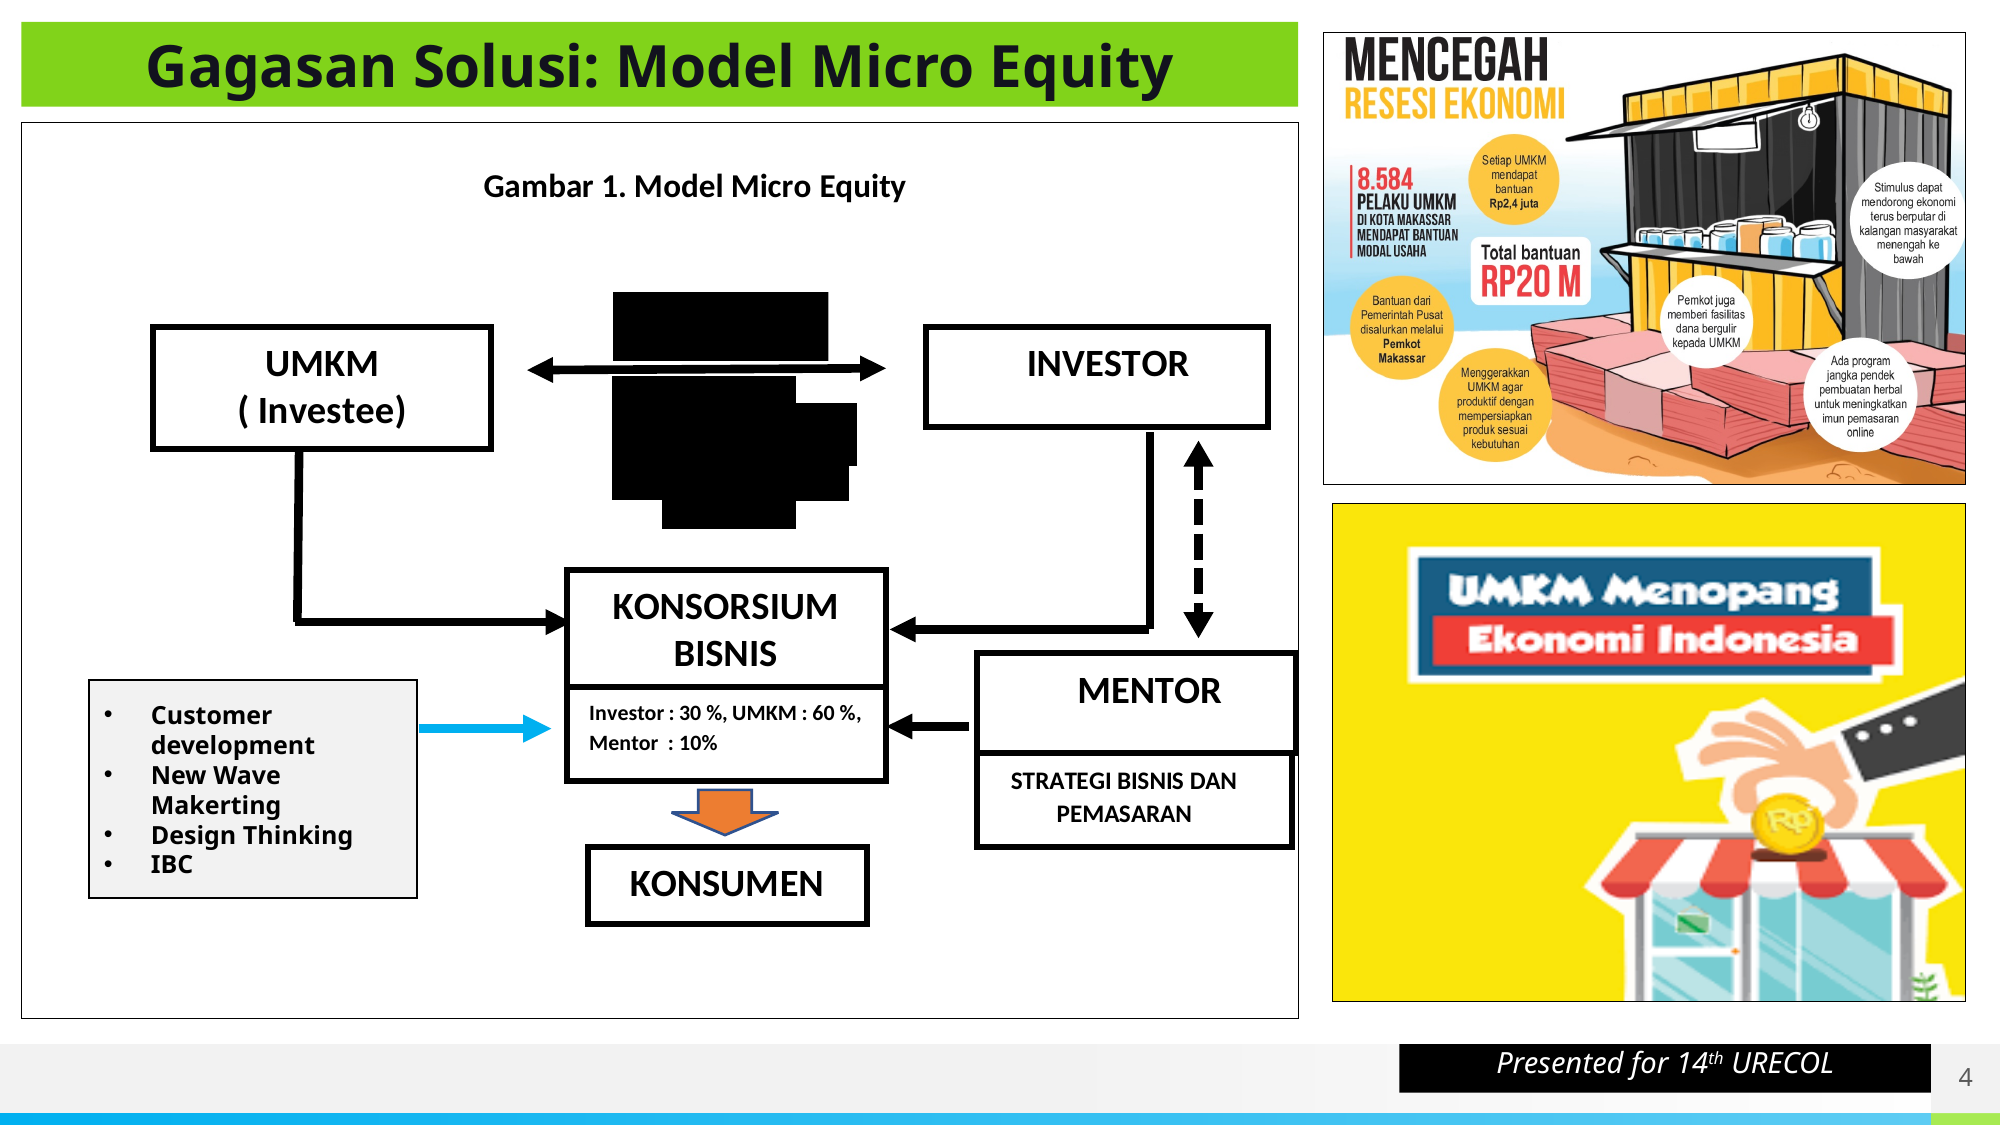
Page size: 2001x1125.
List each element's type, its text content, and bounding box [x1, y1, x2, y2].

text_box Gagasan Solusi: Model Micro Equity [21, 21, 1299, 107]
slide_number 4 [1931, 1044, 2000, 1114]
picture [1332, 503, 1966, 1002]
picture [1323, 32, 1966, 485]
picture [21, 121, 1299, 1019]
text_box Presented for 14th URECOL [1399, 1044, 1931, 1093]
